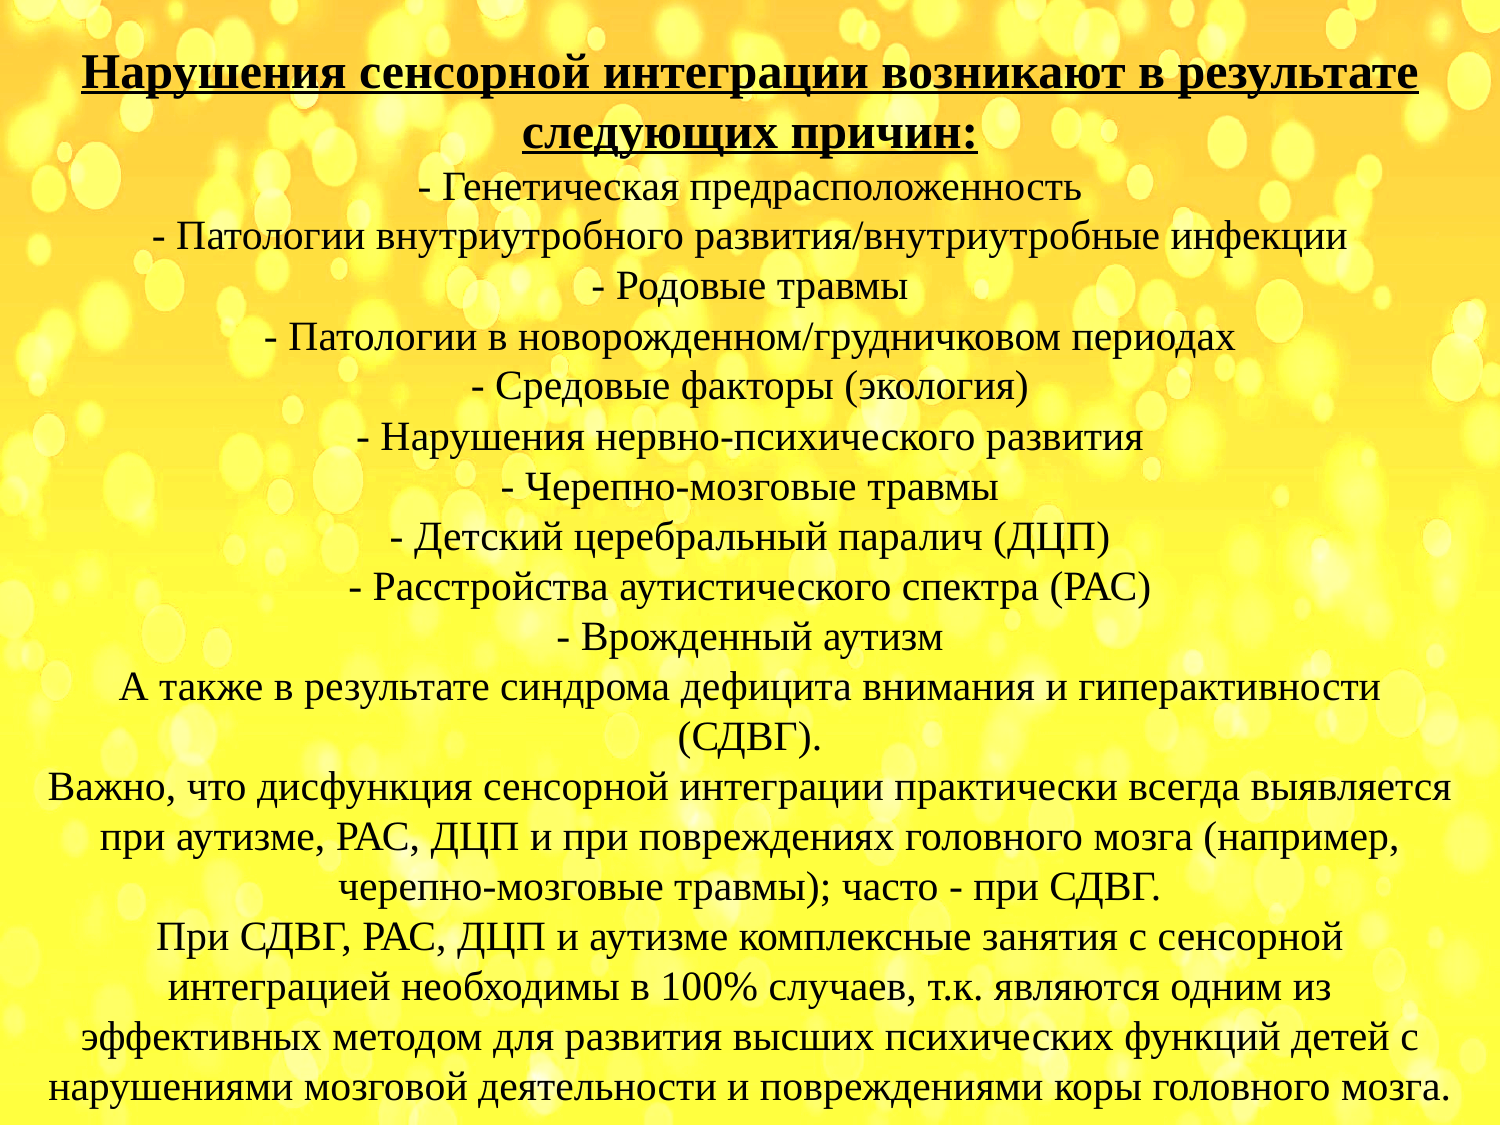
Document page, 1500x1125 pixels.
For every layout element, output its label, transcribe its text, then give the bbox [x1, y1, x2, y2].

text_box Вкусовая система [0, 0, 1500, 1125]
text_box Нарушения сенсорной интеграции возникают в результате следующих причин: - Генетическая предрасположенность - Патологии внутриутробного развития/внутриутробные инфекции - Родовые травмы - Патологии в новорожденном/грудничковом периодах - Средовые факторы (экология) - Нарушения нервно-психического развития - Черепно-мозговые травмы - Детский церебральный паралич (ДЦП) - Расстройства аутистического спектра (РАС) - Врожденный аутизм А также в результате синдрома дефицита внимания и гиперактивности (СДВГ). Важно, что дисфункция сенсорной интеграции практически всегда выявляется при аутизме, РАС, ДЦП и при повреждениях головного мозга (например, черепно-мозговые травмы); часто - при СДВГ. При СДВГ, РАС, ДЦП и аутизме комплексные занятия с сенсорной интеграцией необходимы в 100% случаев, т.к. являются одним из эффективных методом для развития высших психических функций детей с нарушениями мозговой деятельности и повреждениями коры головного мозга. [29, 30, 1471, 1117]
